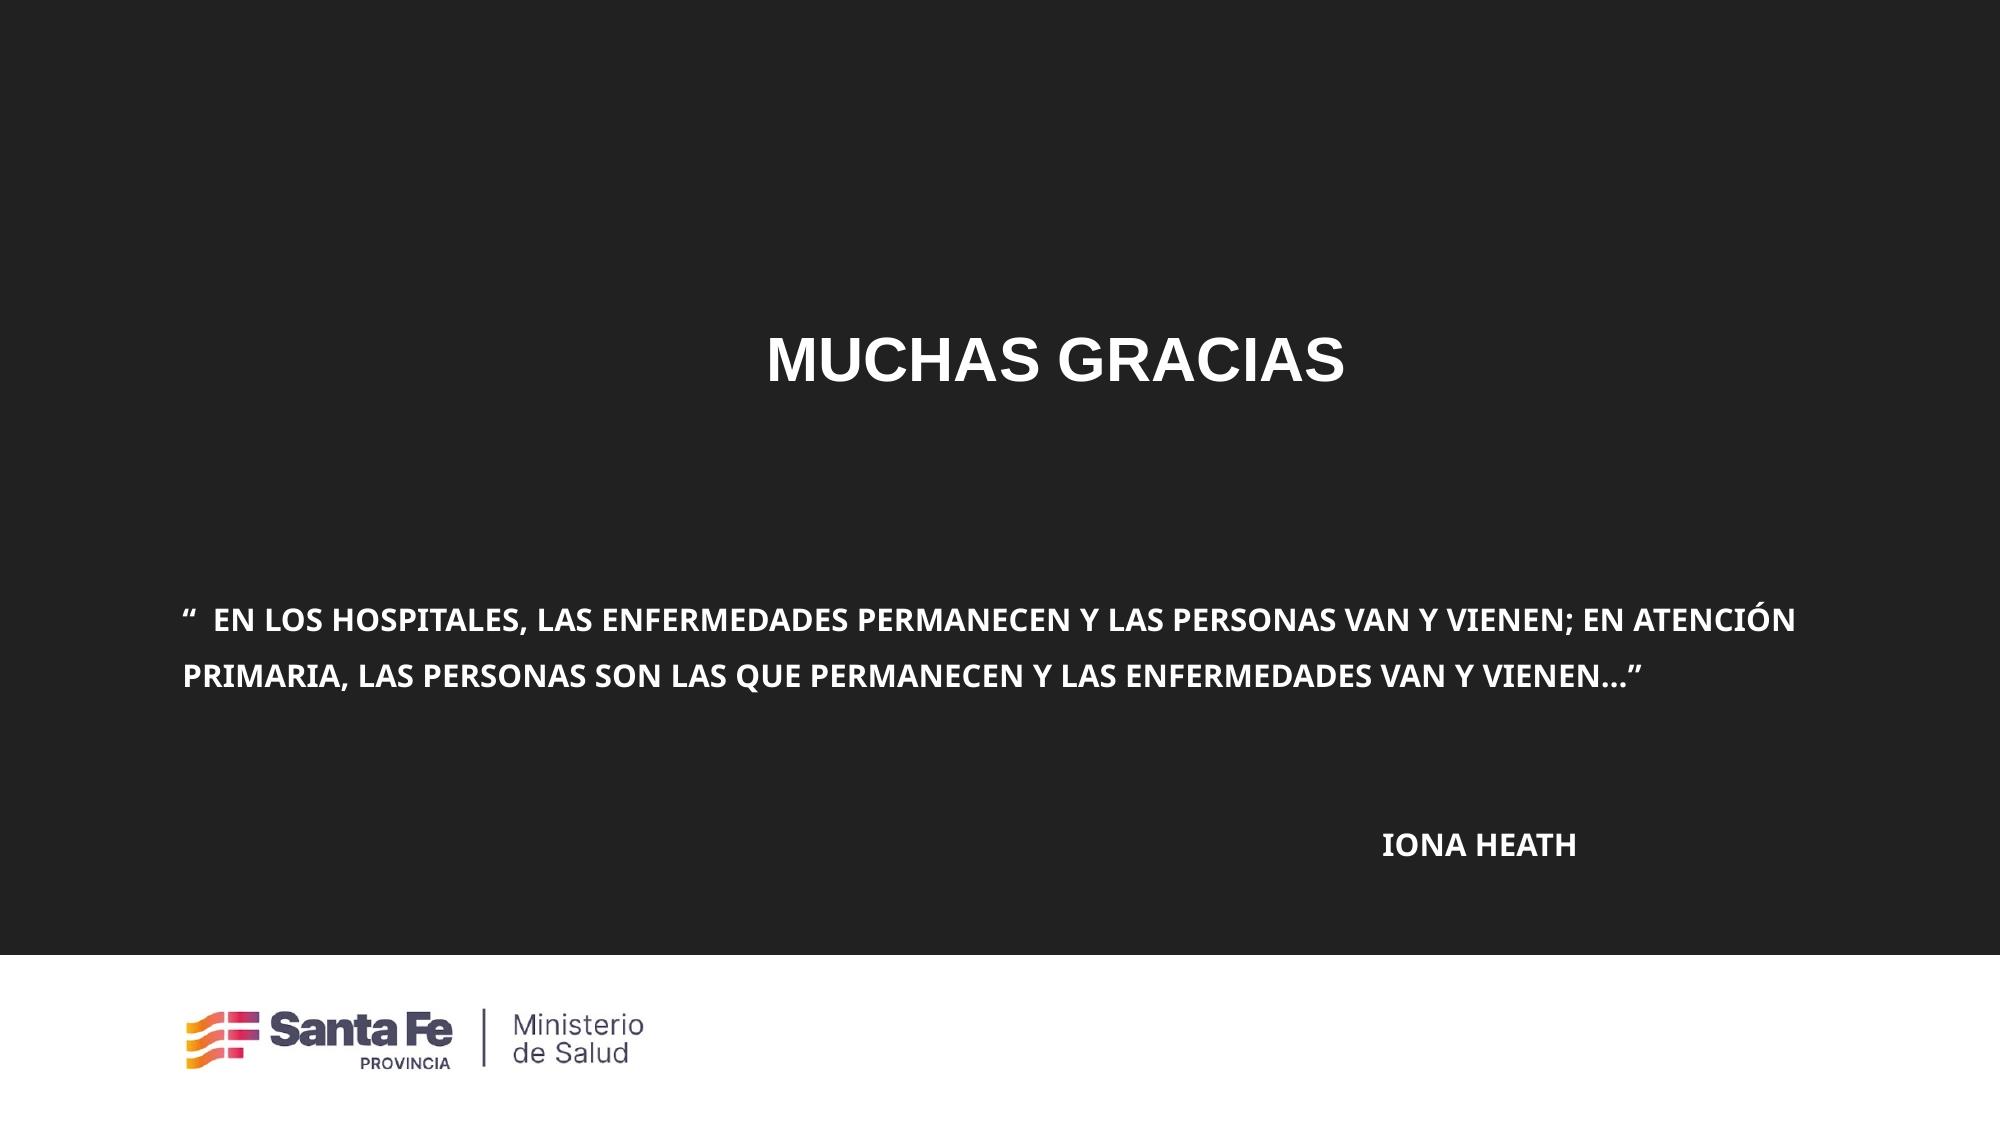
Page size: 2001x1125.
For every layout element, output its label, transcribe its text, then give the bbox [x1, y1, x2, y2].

text_box MUCHAS GRACIAS “ EN LOS HOSPITALES, LAS ENFERMEDADES PERMANECEN Y LAS PERSONAS VAN Y VIENEN; EN ATENCIÓN PRIMARIA, LAS PERSONAS SON LAS QUE PERMANECEN Y LAS ENFERMEDADES VAN Y VIENEN…” IONA HEATH [167, 258, 1871, 886]
picture [0, 955, 2000, 1125]
